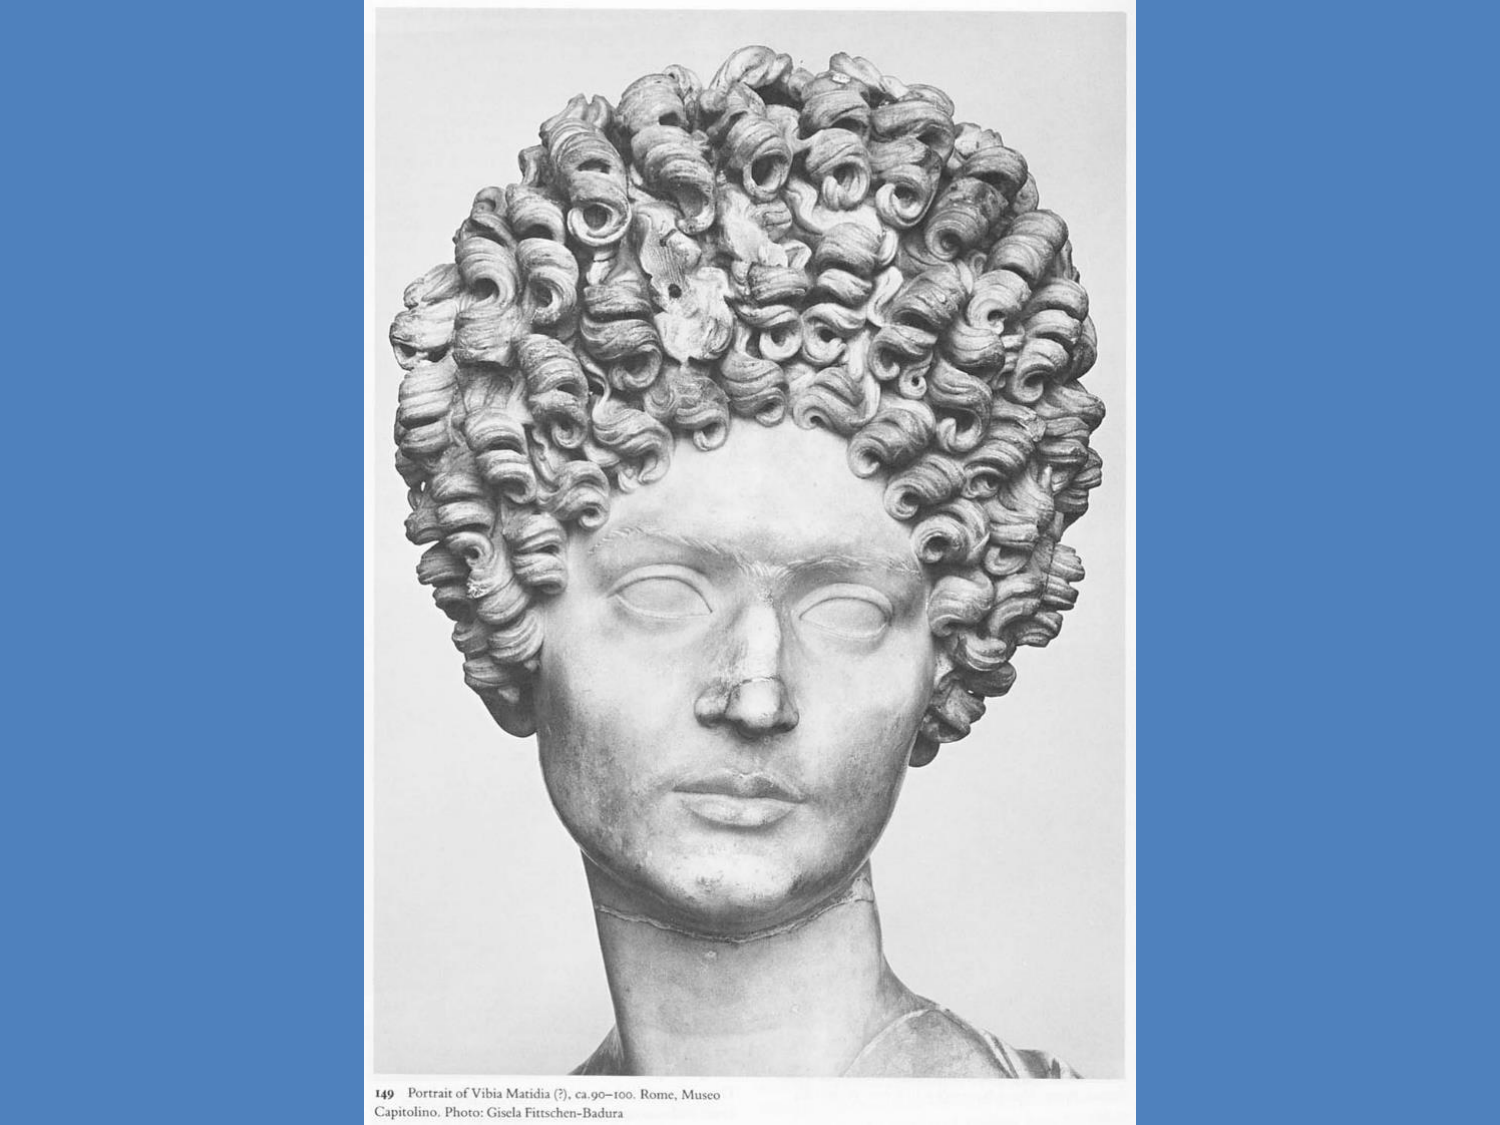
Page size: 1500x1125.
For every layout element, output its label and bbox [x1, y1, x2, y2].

picture [364, 0, 1136, 1125]
